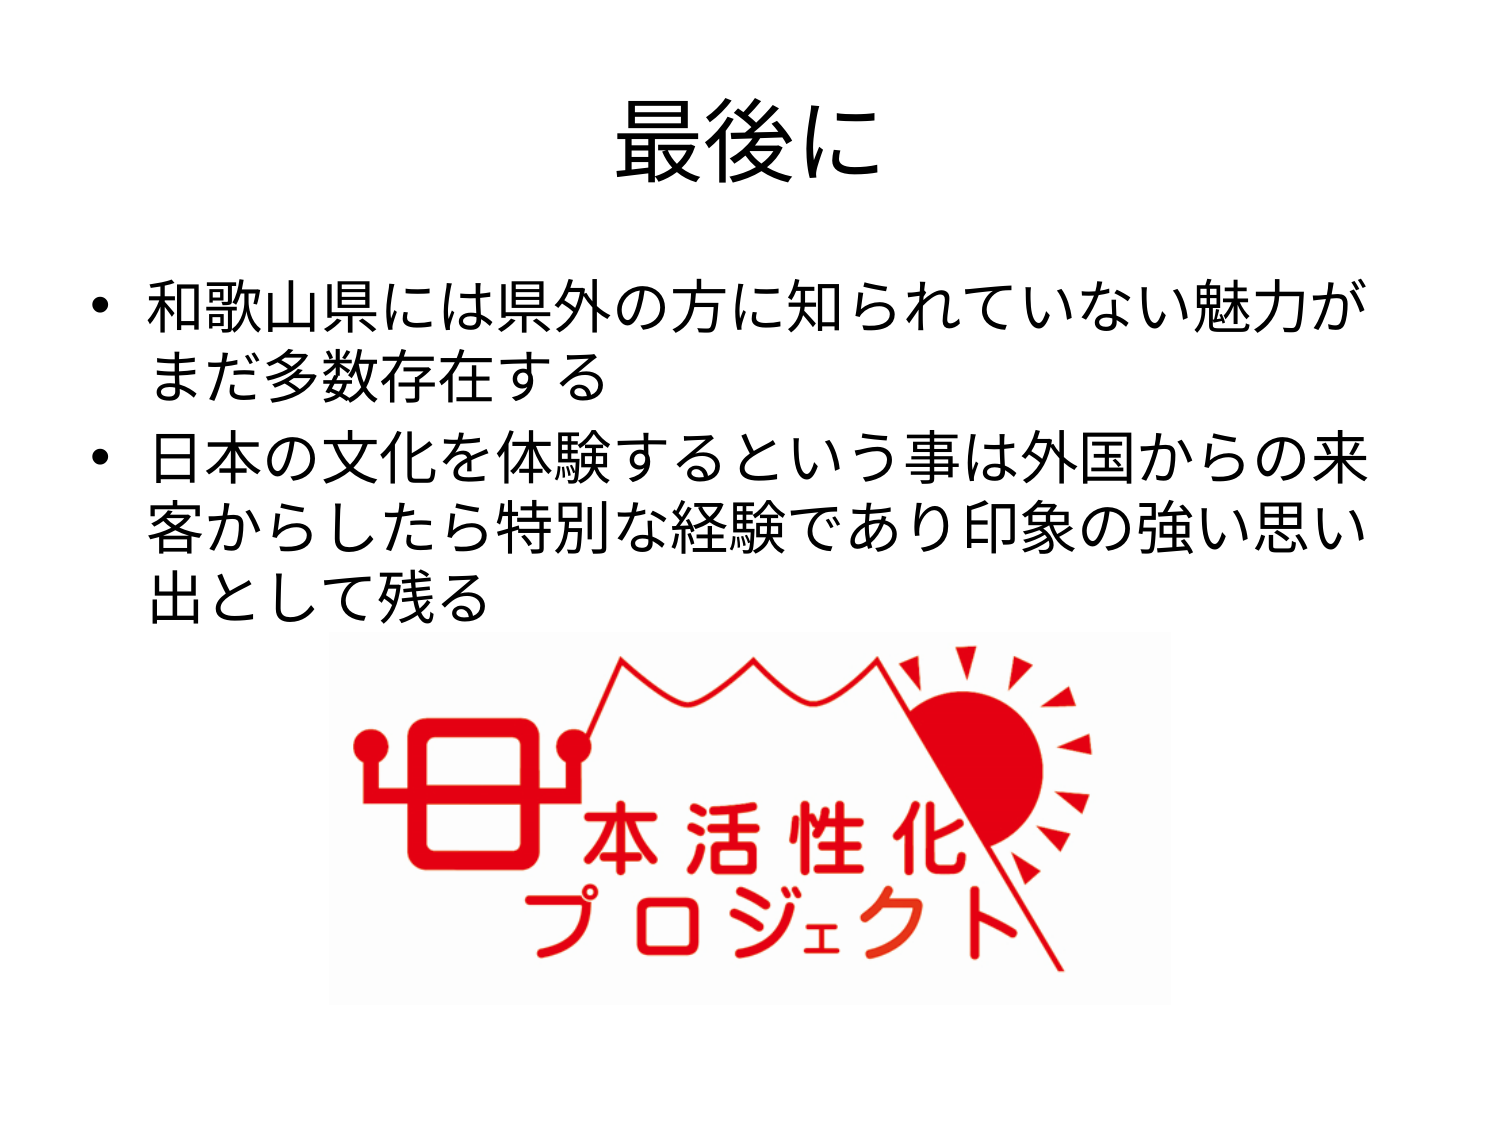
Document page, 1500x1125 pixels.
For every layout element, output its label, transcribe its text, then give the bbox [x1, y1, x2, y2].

title 最後に [75, 45, 1425, 233]
picture [329, 631, 1171, 1006]
list 和歌山県には県外の方に知られていない魅力がまだ多数存在する 日本の文化を体験するという事は外国からの来客からしたら特別な経験であり印象の強い思い出として残る [75, 262, 1425, 1005]
